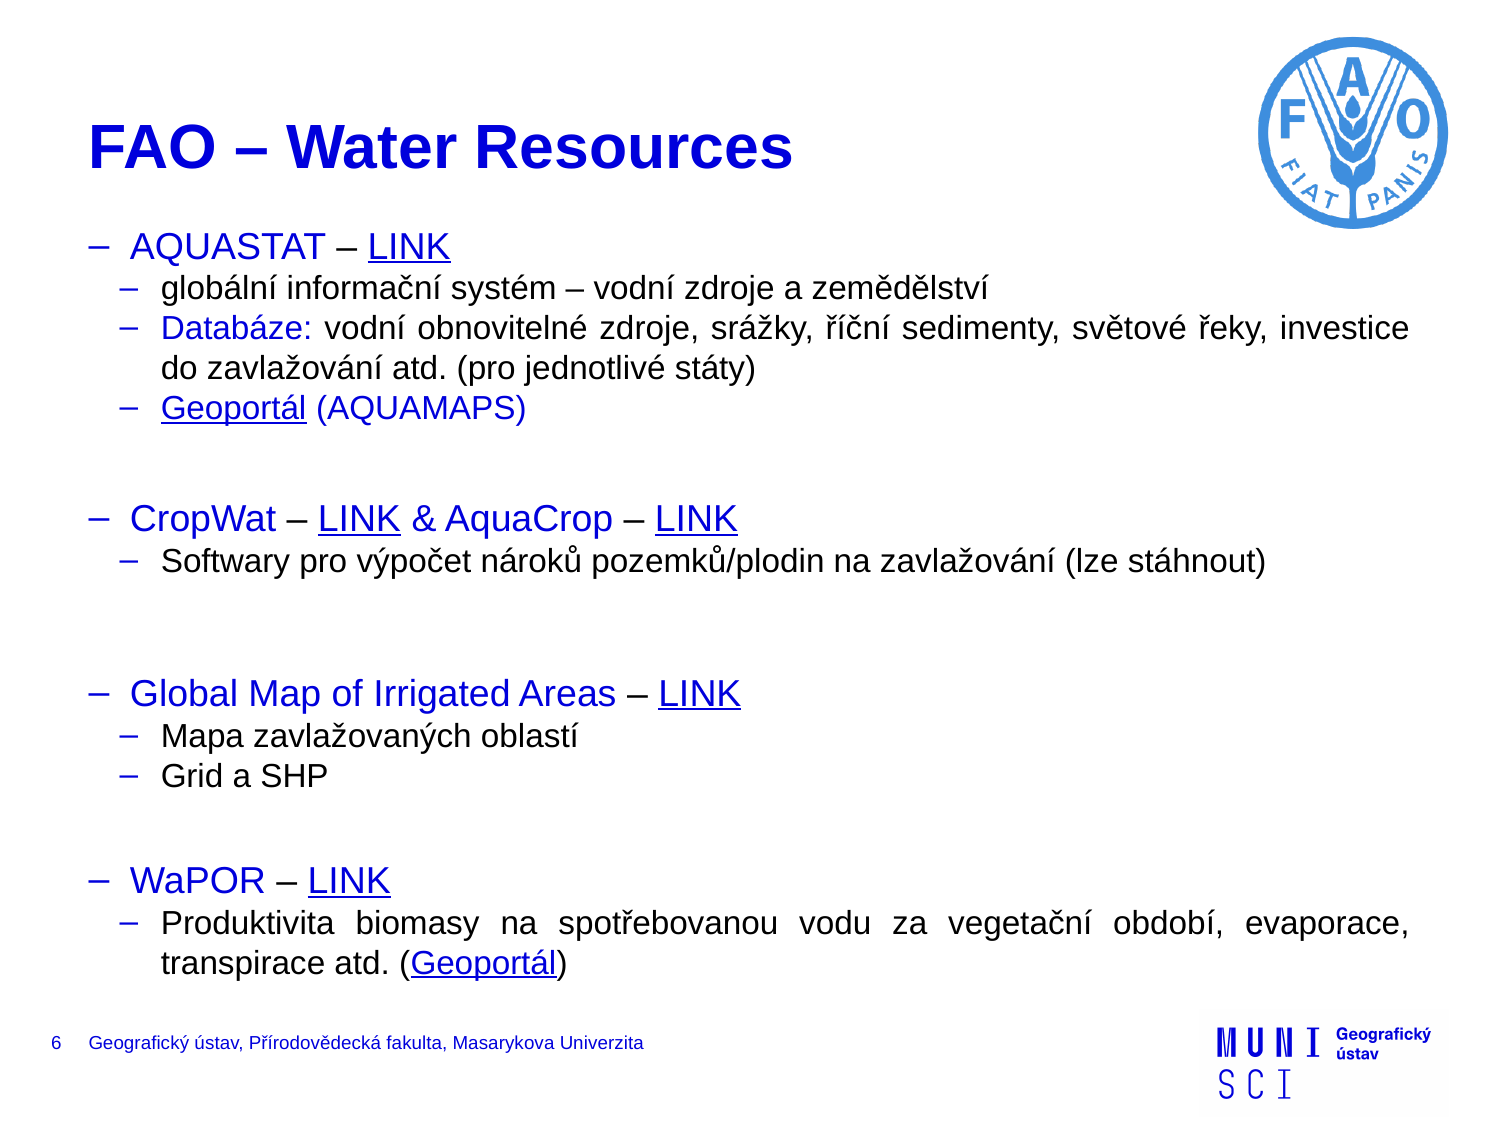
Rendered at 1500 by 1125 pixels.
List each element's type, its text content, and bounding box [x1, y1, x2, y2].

picture [1255, 34, 1450, 231]
picture [1199, 1009, 1450, 1117]
text_box AQUASTAT – LINK globální informační systém – vodní zdroje a zemědělství Databáze: vodní obnovitelné zdroje, srážky, říční sedimenty, světové řeky, investice do zavlažování atd. (pro jednotlivé státy) Geoportál (AQUAMAPS) CropWat – LINK & AquaCrop – LINK Softwary pro výpočet nároků pozemků/plodin na zavlažování (lze stáhnout) Global Map of Irrigated Areas – LINK Mapa zavlažovaných oblastí Grid a SHP WaPOR – LINK Produktivita biomasy na spotřebovanou vodu za vegetační období, evaporace, transpirace atd. (Geoportál) [88, 199, 1412, 981]
text_box Geografický ústav, Přírodovědecká fakulta, Masarykova Univerzita [88, 1021, 1063, 1063]
text_box FAO – Water Resources [88, 118, 979, 181]
text_box 6 [50, 1021, 82, 1063]
